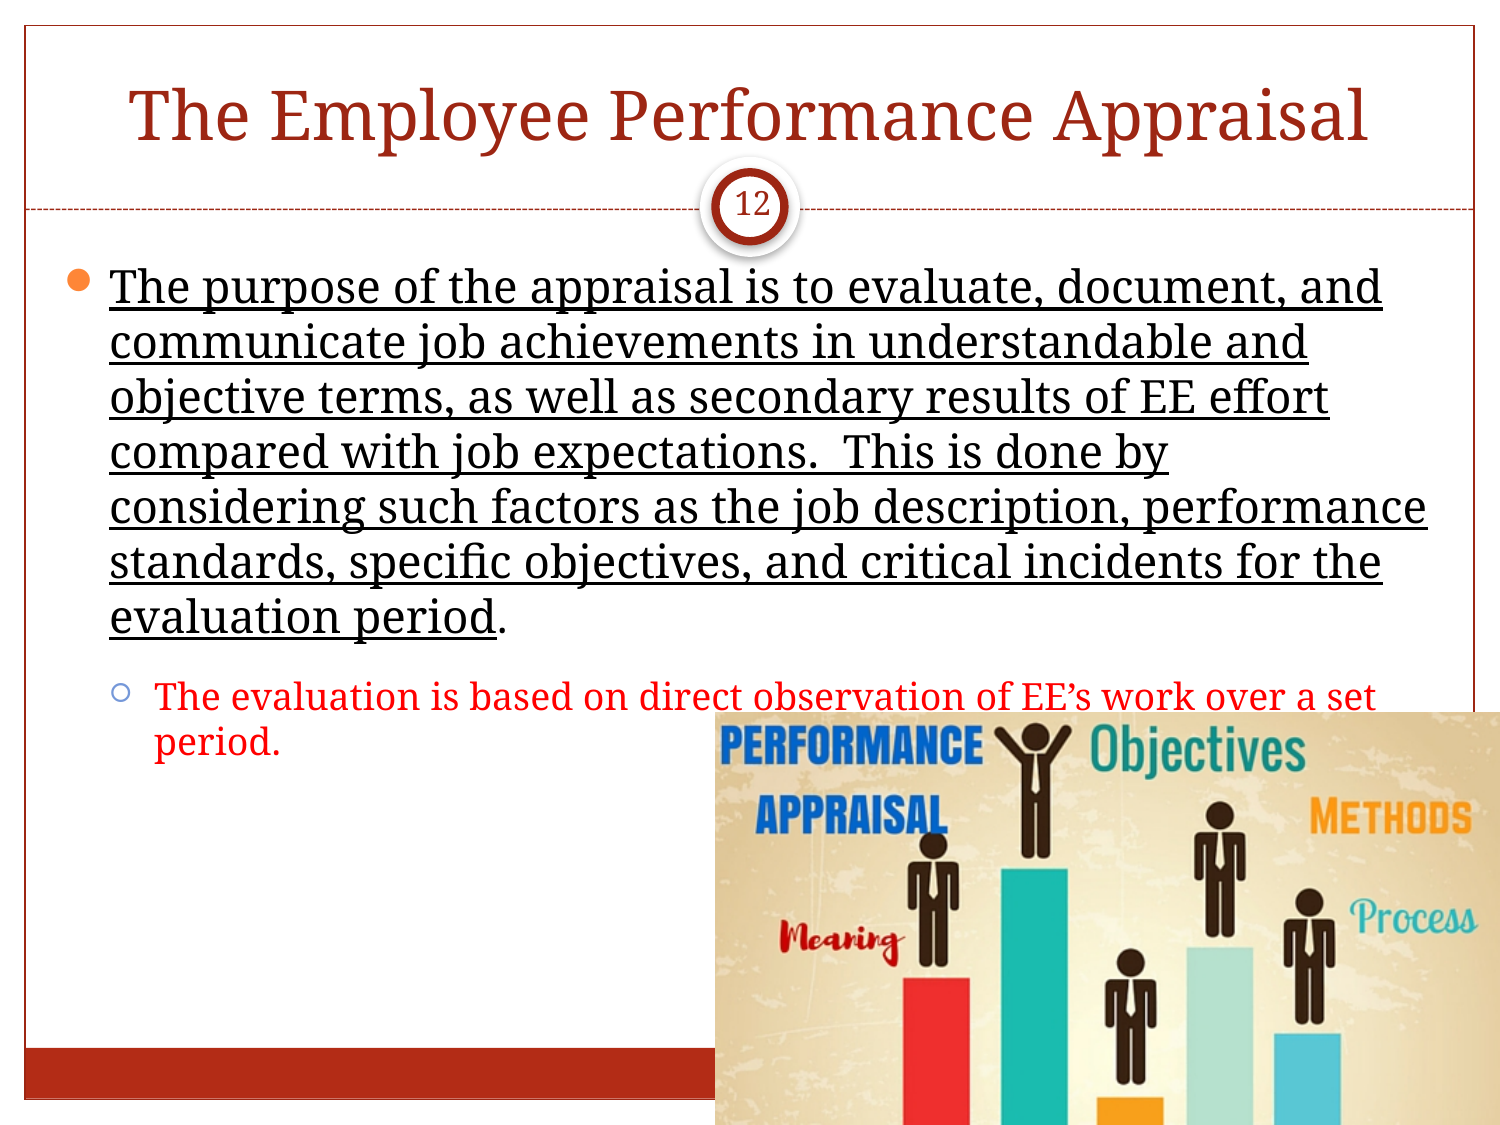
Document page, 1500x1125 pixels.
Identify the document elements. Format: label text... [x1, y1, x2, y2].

title The Employee Performance Appraisal [49, 37, 1450, 162]
picture [715, 712, 1500, 1125]
list The purpose of the appraisal is to evaluate, document, and communicate job achievements in understandable and objective terms, as well as secondary results of EE effort compared with job expectations. This is done by considering such factors as the job description, performance standards, specific objectives, and critical incidents for the evaluation period. The evaluation is based on direct observation of EE’s work over a set period. [49, 250, 1445, 1001]
slide_number 12 [715, 168, 791, 241]
